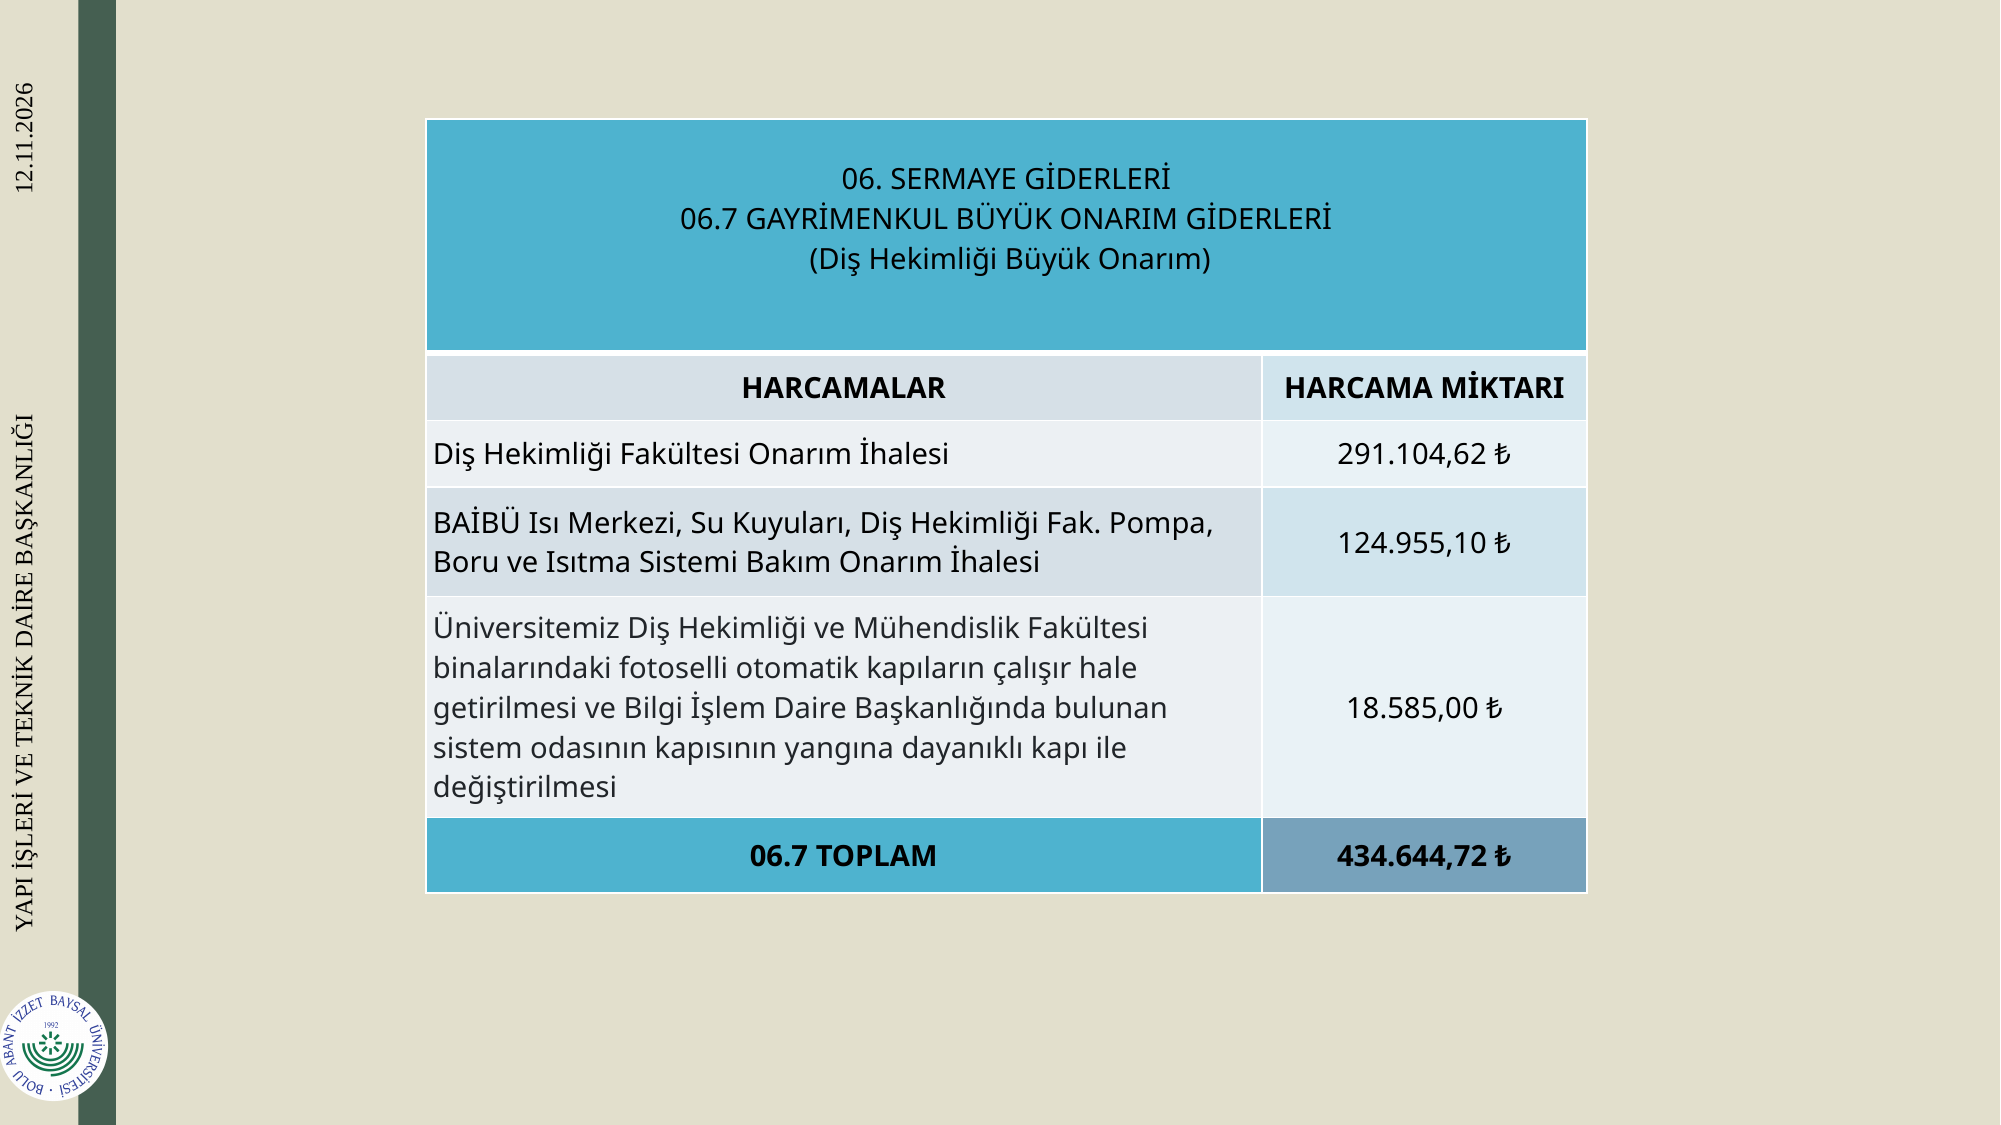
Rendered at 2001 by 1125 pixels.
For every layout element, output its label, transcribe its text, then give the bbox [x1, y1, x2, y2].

table_cell HARCAMA MİKTARI [1263, 356, 1586, 420]
table_cell 124.955,10 ₺ [1263, 488, 1586, 596]
table_cell BAİBÜ Isı Merkezi, Su Kuyuları, Diş Hekimliği Fak. Pompa, Boru ve Isıtma Sistemi Bakım Onarım İhalesi [427, 488, 1261, 596]
table_cell HARCAMALAR [427, 356, 1261, 420]
table_cell 434.644,72 ₺ [1263, 818, 1586, 892]
table_cell 291.104,62 ₺ [1263, 421, 1586, 486]
table_cell Üniversitemiz Diş Hekimliği ve Mühendislik Fakültesi binalarındaki fotoselli otomatik kapıların çalışır hale getirilmesi ve Bilgi İşlem Daire Başkanlığında bulunan sistem odasının kapısının yangına dayanıklı kapı ile değiştirilmesi [427, 597, 1261, 817]
table_cell 18.585,00 ₺ [1263, 597, 1586, 817]
table_cell Diş Hekimliği Fakültesi Onarım İhalesi [427, 421, 1261, 486]
table_cell 06.7 TOPLAM [427, 818, 1261, 892]
table_header 06. SERMAYE GİDERLERİ 06.7 GAYRİMENKUL BÜYÜK ONARIM GİDERLERİ (Diş Hekimliği Büyük Onarım) [427, 120, 1586, 350]
picture [0, 985, 114, 1107]
